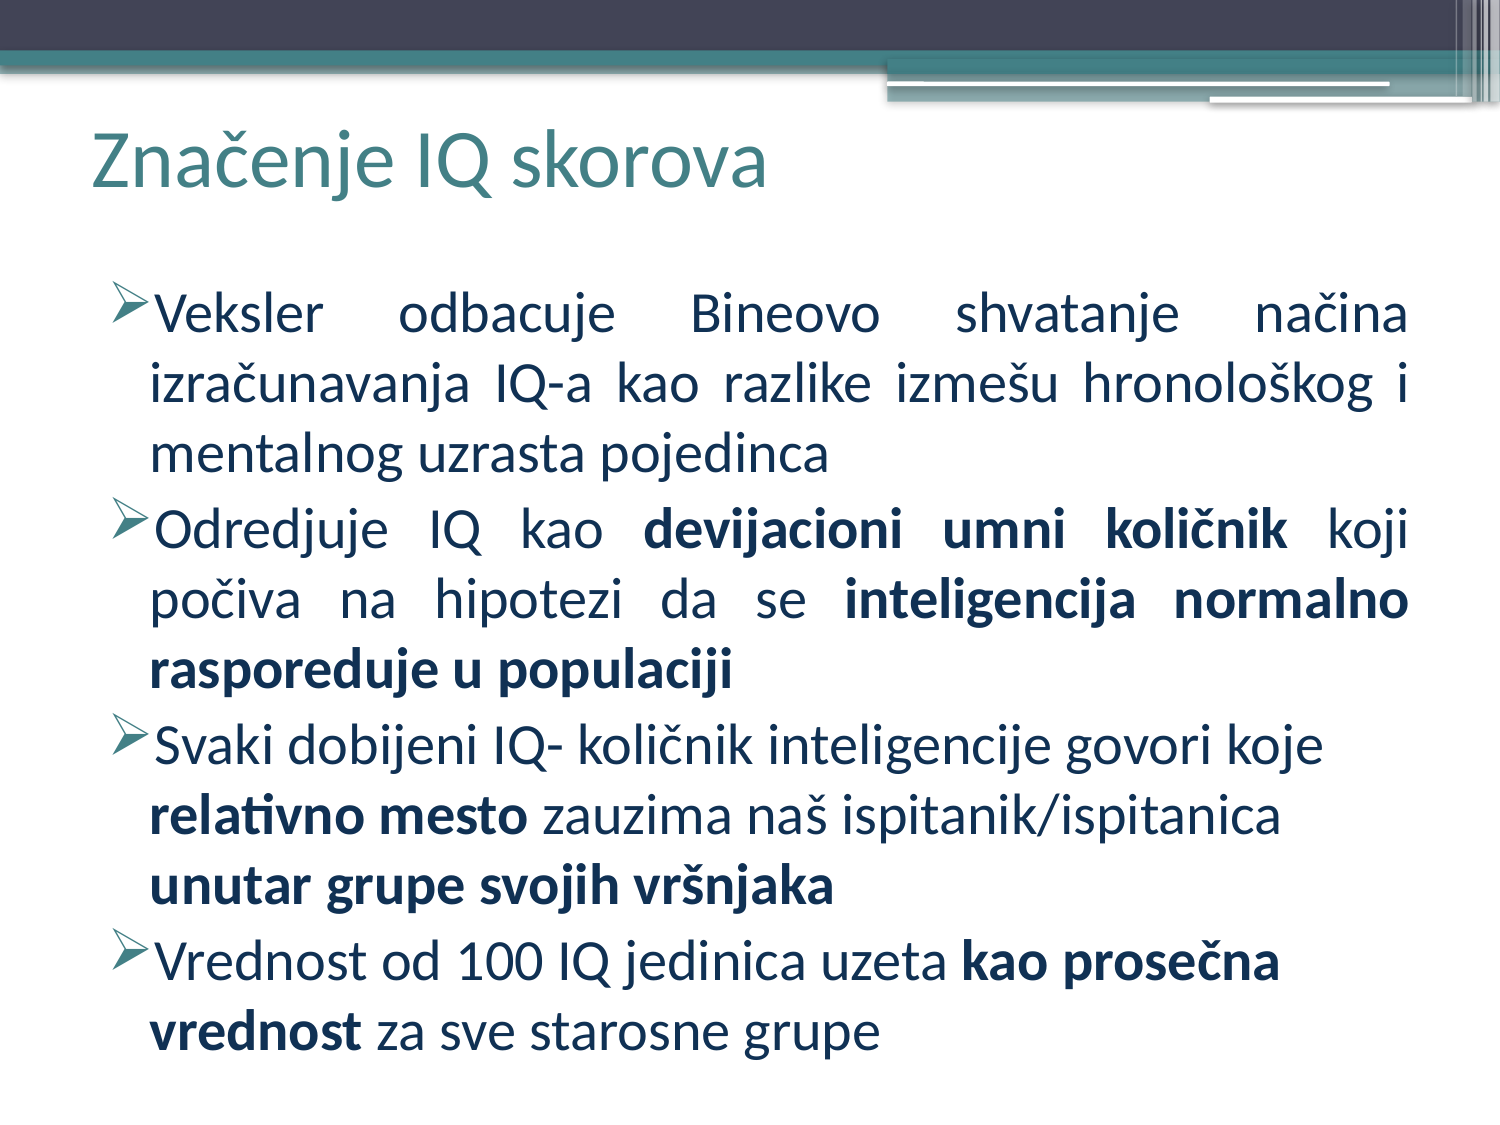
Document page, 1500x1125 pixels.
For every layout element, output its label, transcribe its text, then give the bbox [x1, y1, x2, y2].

title Značenje IQ skorova [76, 78, 1427, 231]
list Veksler odbacuje Bineovo shvatanje načina izračunavanja IQ-a kao razlike izmešu hronološkog i mentalnog uzrasta pojedinca Odredjuje IQ kao devijacioni umni količnik koji počiva na hipotezi da se inteligencija normalno rasporeduje u populaciji Svaki dobijeni IQ- količnik inteligencije govori koje relativno mesto zauzima naš ispitanik/ispitanica unutar grupe svojih vršnjaka Vrednost od 100 IQ jedinica uzeta kao prosečna vrednost za sve starosne grupe [75, 267, 1425, 1094]
